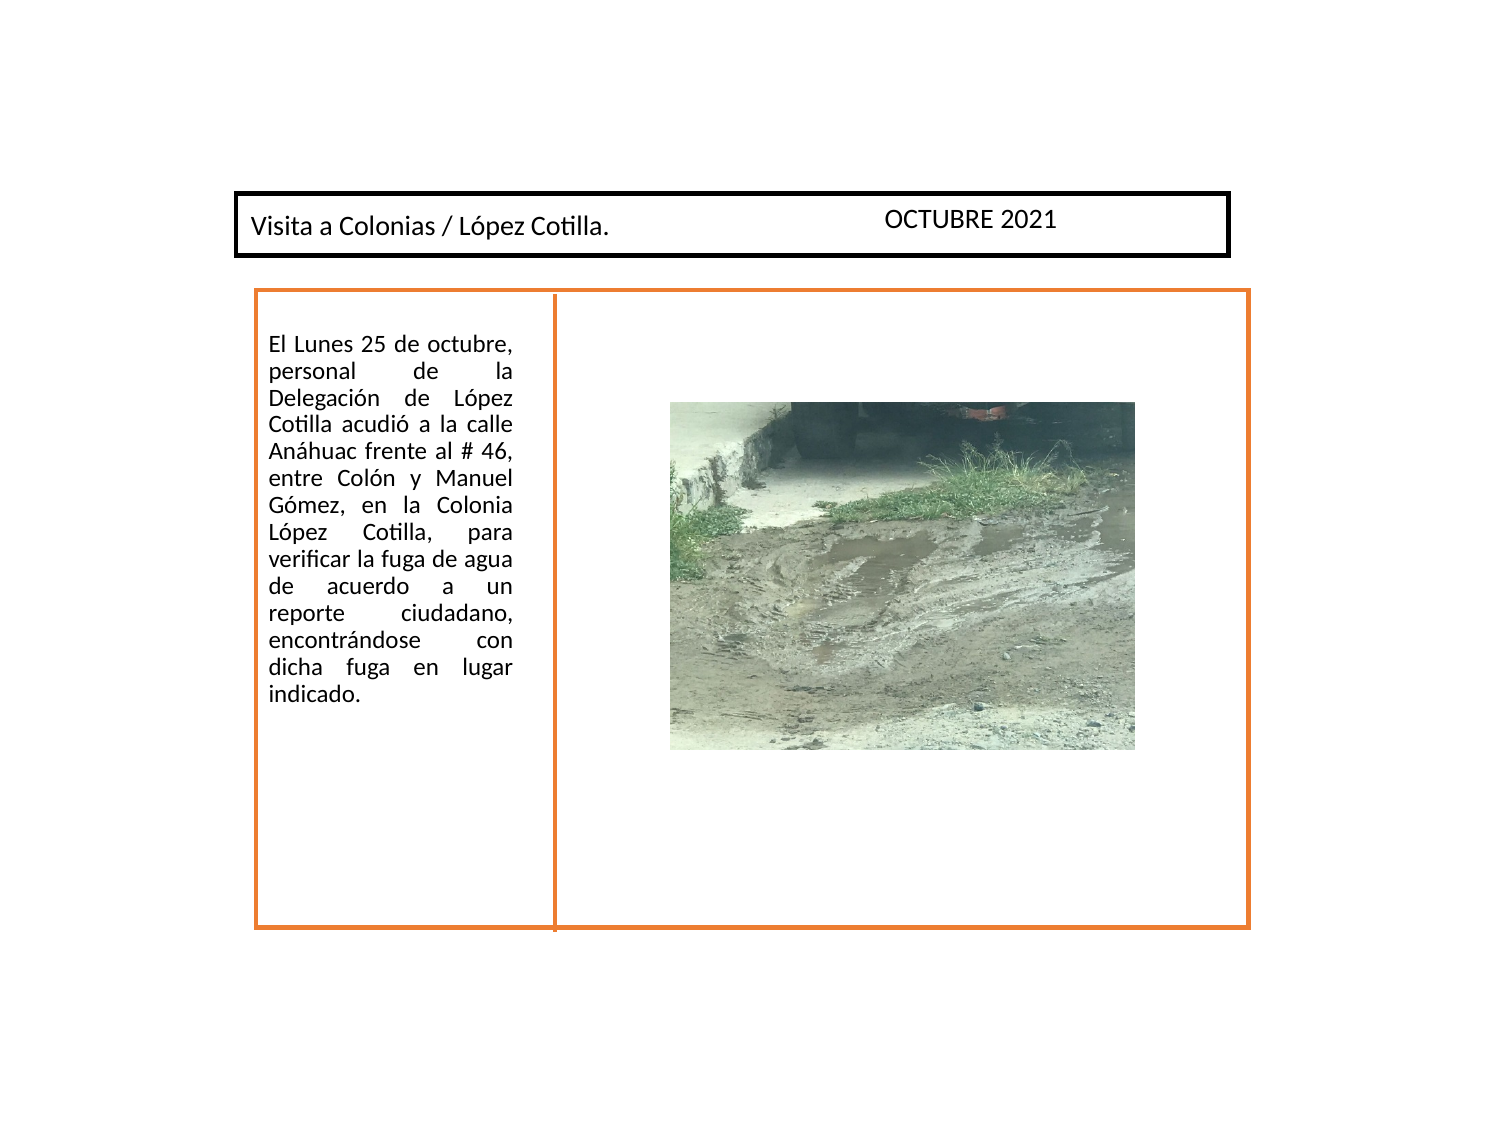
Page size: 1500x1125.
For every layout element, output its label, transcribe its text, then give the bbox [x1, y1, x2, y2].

picture [670, 402, 1135, 750]
text_box El Lunes 25 de octubre, personal de la Delegación de López Cotilla acudió a la calle Anáhuac frente al # 46, entre Colón y Manuel Gómez, en la Colonia López Cotilla, para verificar la fuga de agua de acuerdo a un reporte ciudadano, encontrándose con dicha fuga en lugar indicado. [253, 323, 529, 758]
text_box [255, 289, 1249, 929]
text_box OCTUBRE 2021 [869, 193, 1135, 242]
text_box Visita a Colonias / López Cotilla. [235, 192, 1229, 256]
